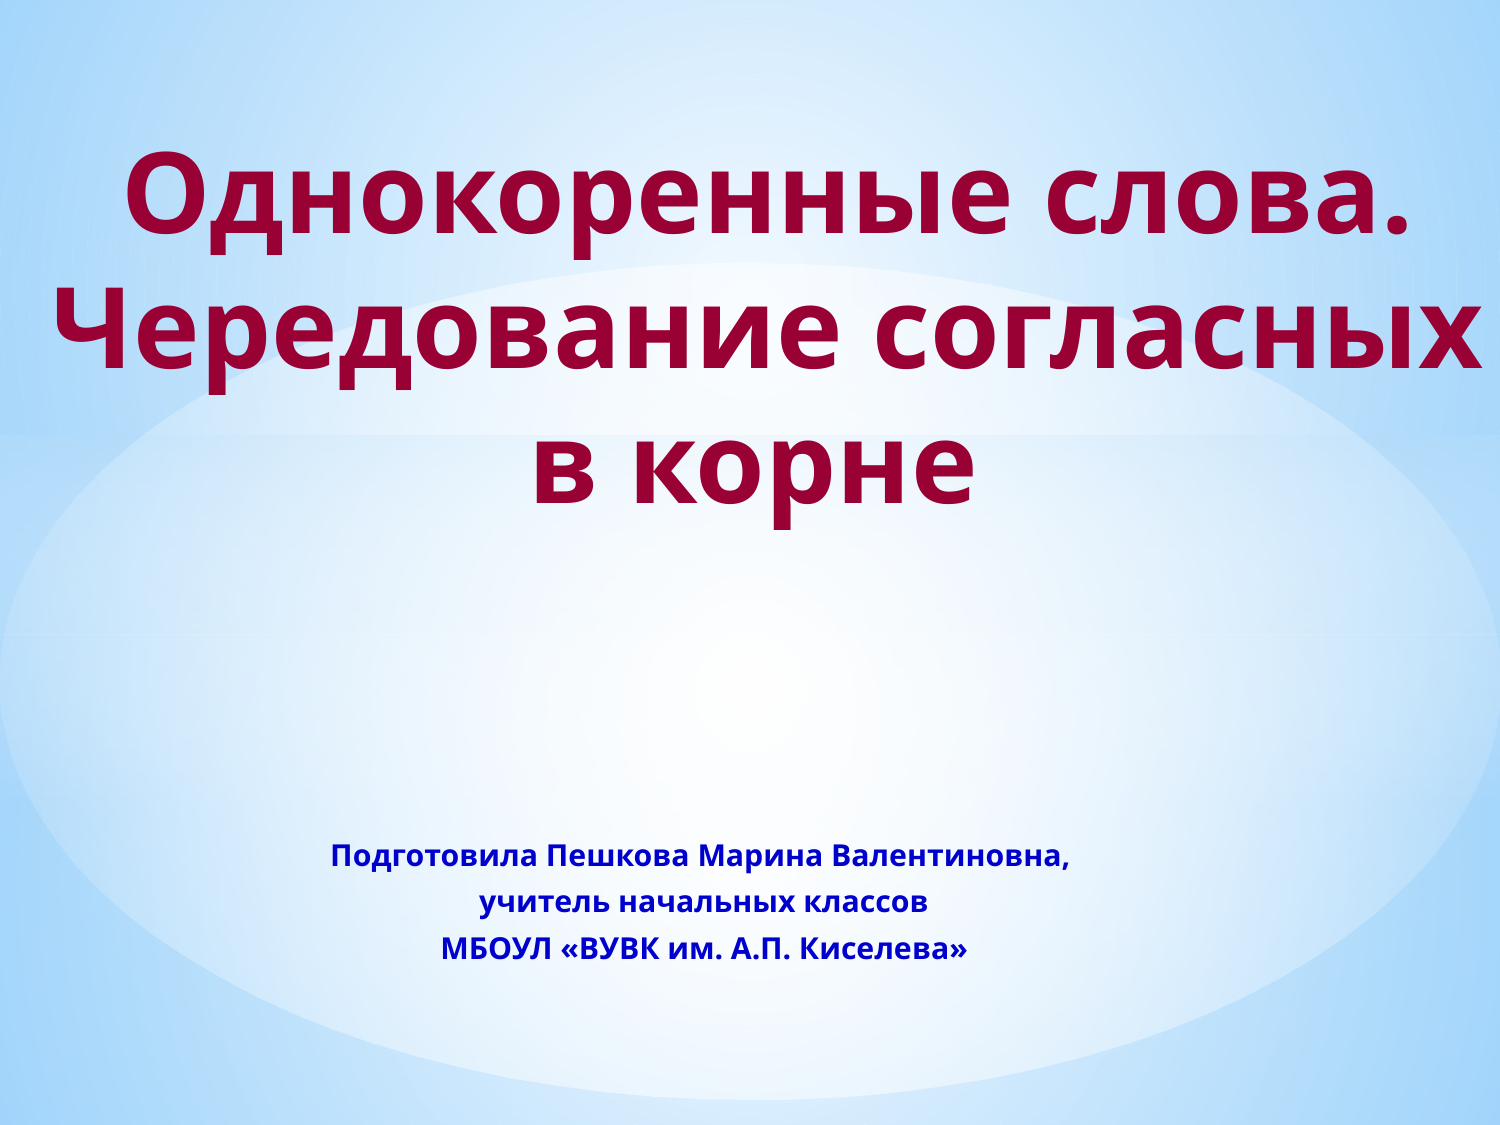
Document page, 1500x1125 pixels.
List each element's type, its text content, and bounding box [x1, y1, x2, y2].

title Однокоренные слова. Чередование согласных в корне [5, 113, 1500, 408]
subtitle Подготовила Пешкова Марина Валентиновна, учитель начальных классов МБОУЛ «ВУВК им. А.П. Киселева» [241, 828, 1167, 974]
